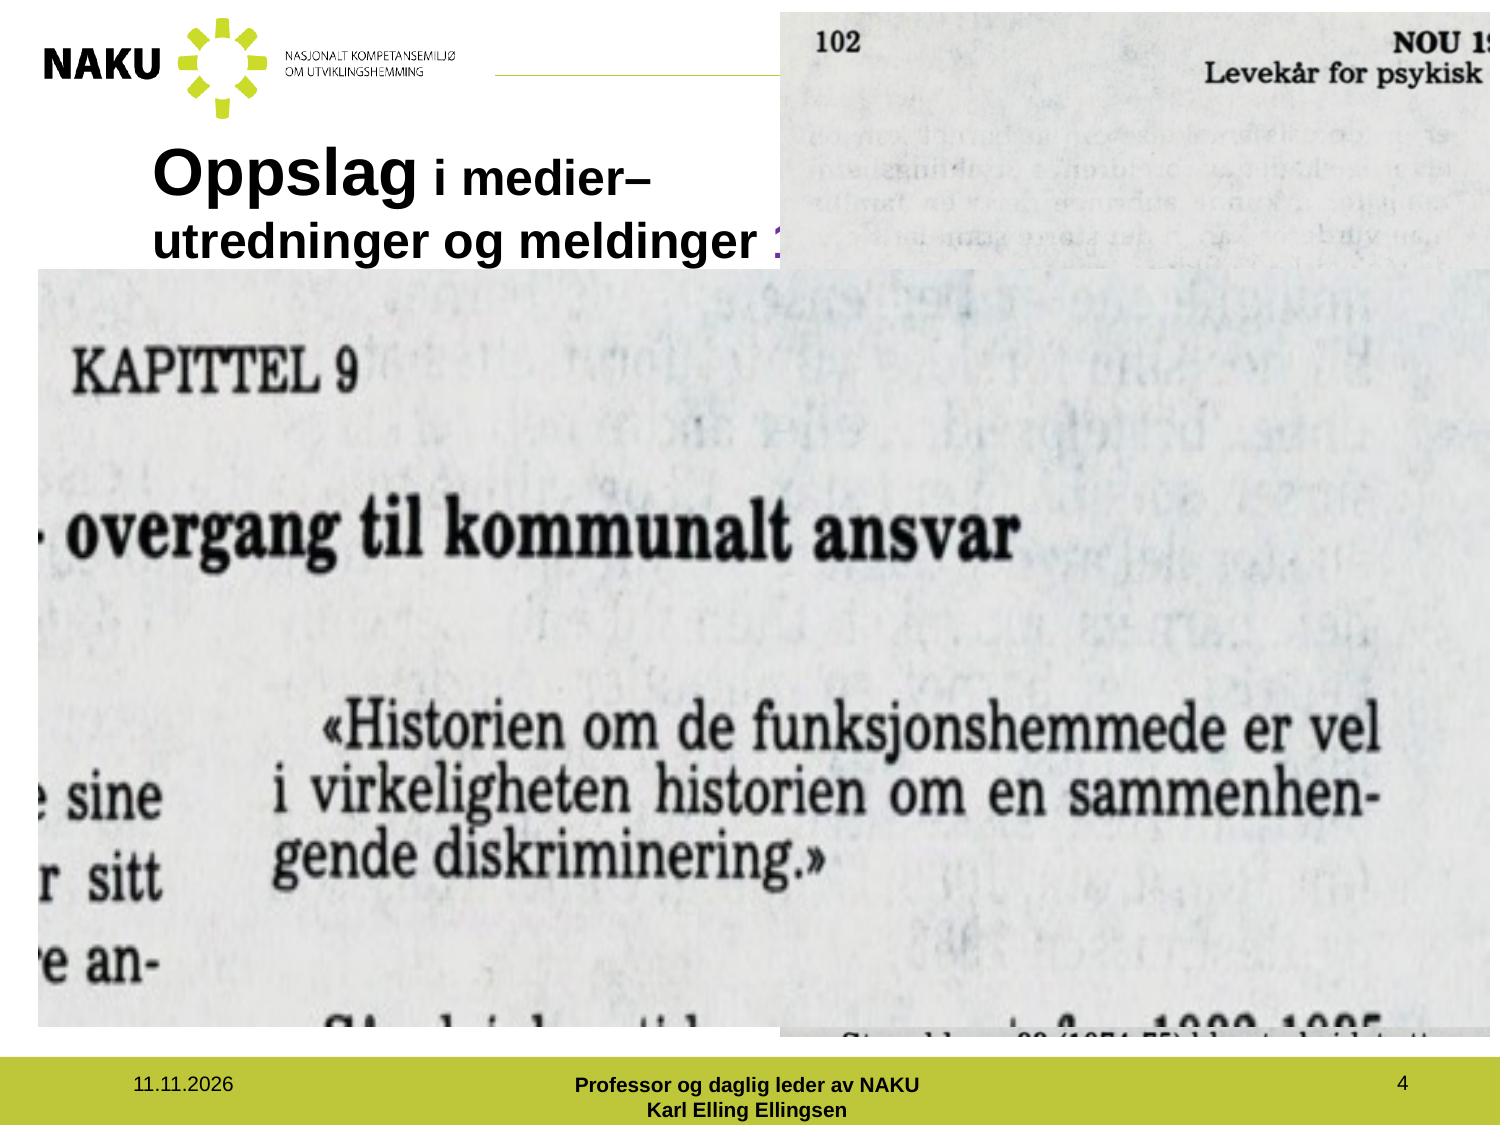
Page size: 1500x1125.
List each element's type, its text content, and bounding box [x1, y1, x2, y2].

slide_number 4 [1316, 1064, 1424, 1105]
footer Professor og daglig leder av NAKU Karl Elling Ellingsen [512, 1063, 988, 1104]
picture [0, 0, 495, 146]
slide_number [117, 1065, 390, 1107]
picture [38, 12, 1491, 1037]
title Oppslag i medier– utredninger og meldinger 1983 ...... [137, 137, 775, 260]
